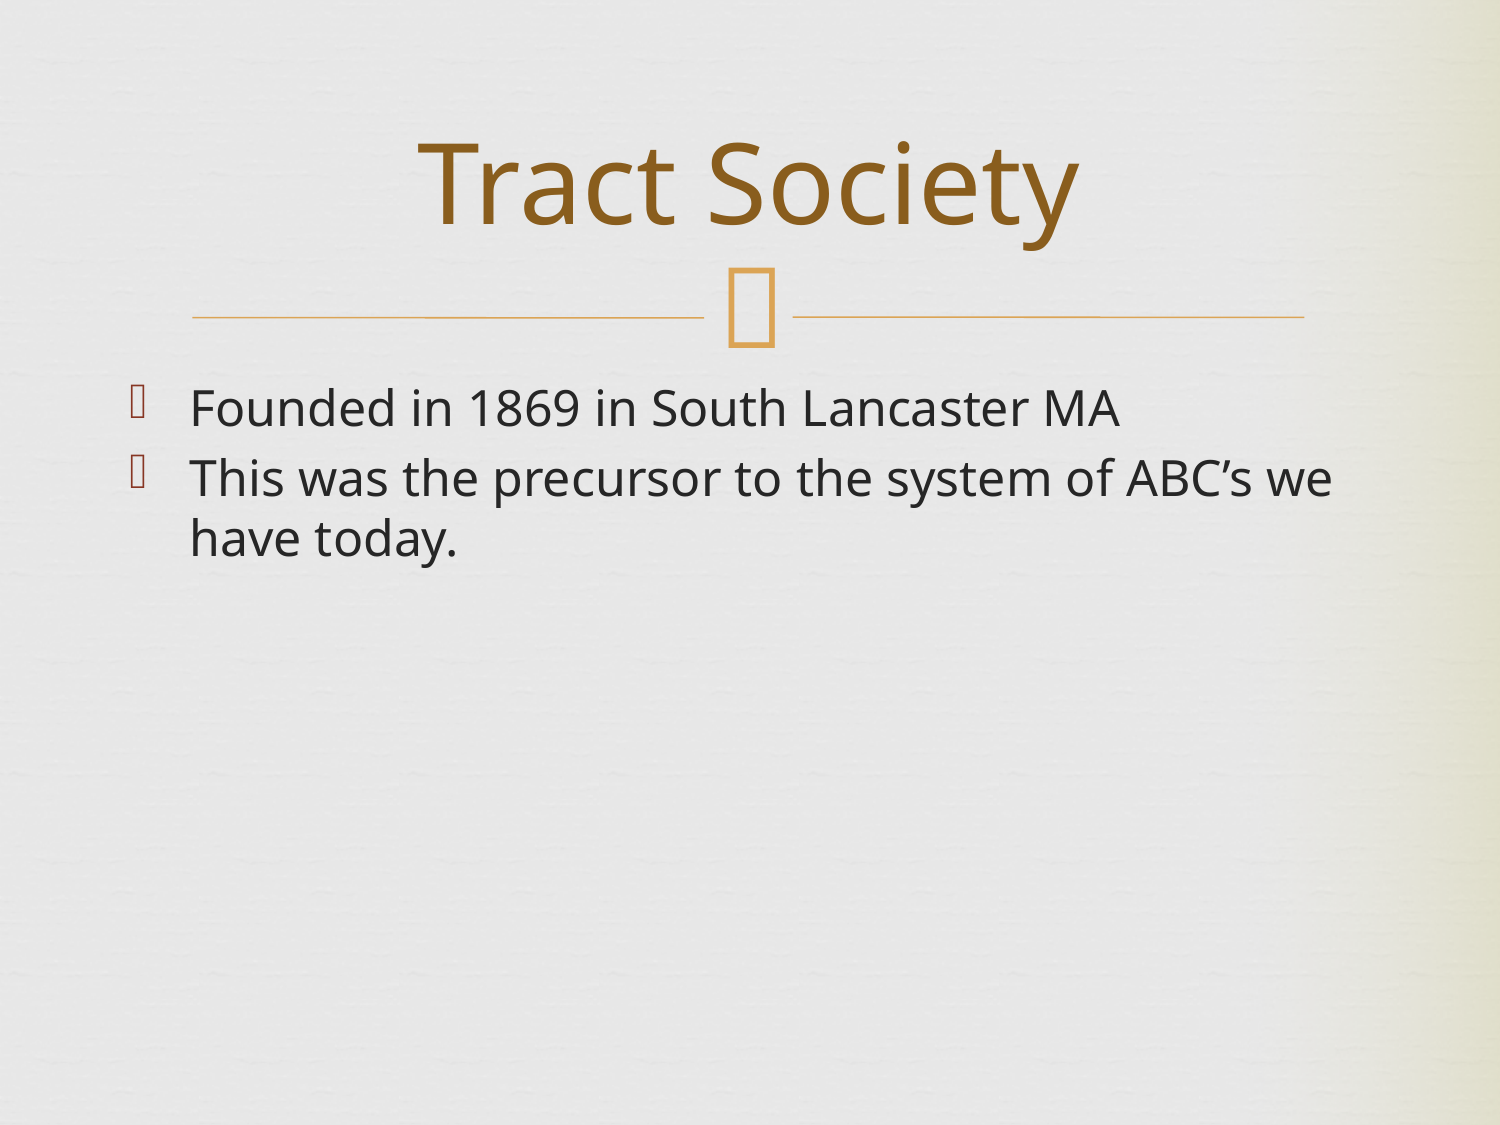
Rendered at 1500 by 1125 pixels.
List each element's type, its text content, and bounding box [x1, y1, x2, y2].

text_box Founded in 1869 in South Lancaster MA This was the precursor to the system of ABC’s we have today. [114, 368, 1386, 1005]
text_box Tract Society [112, 93, 1386, 267]
